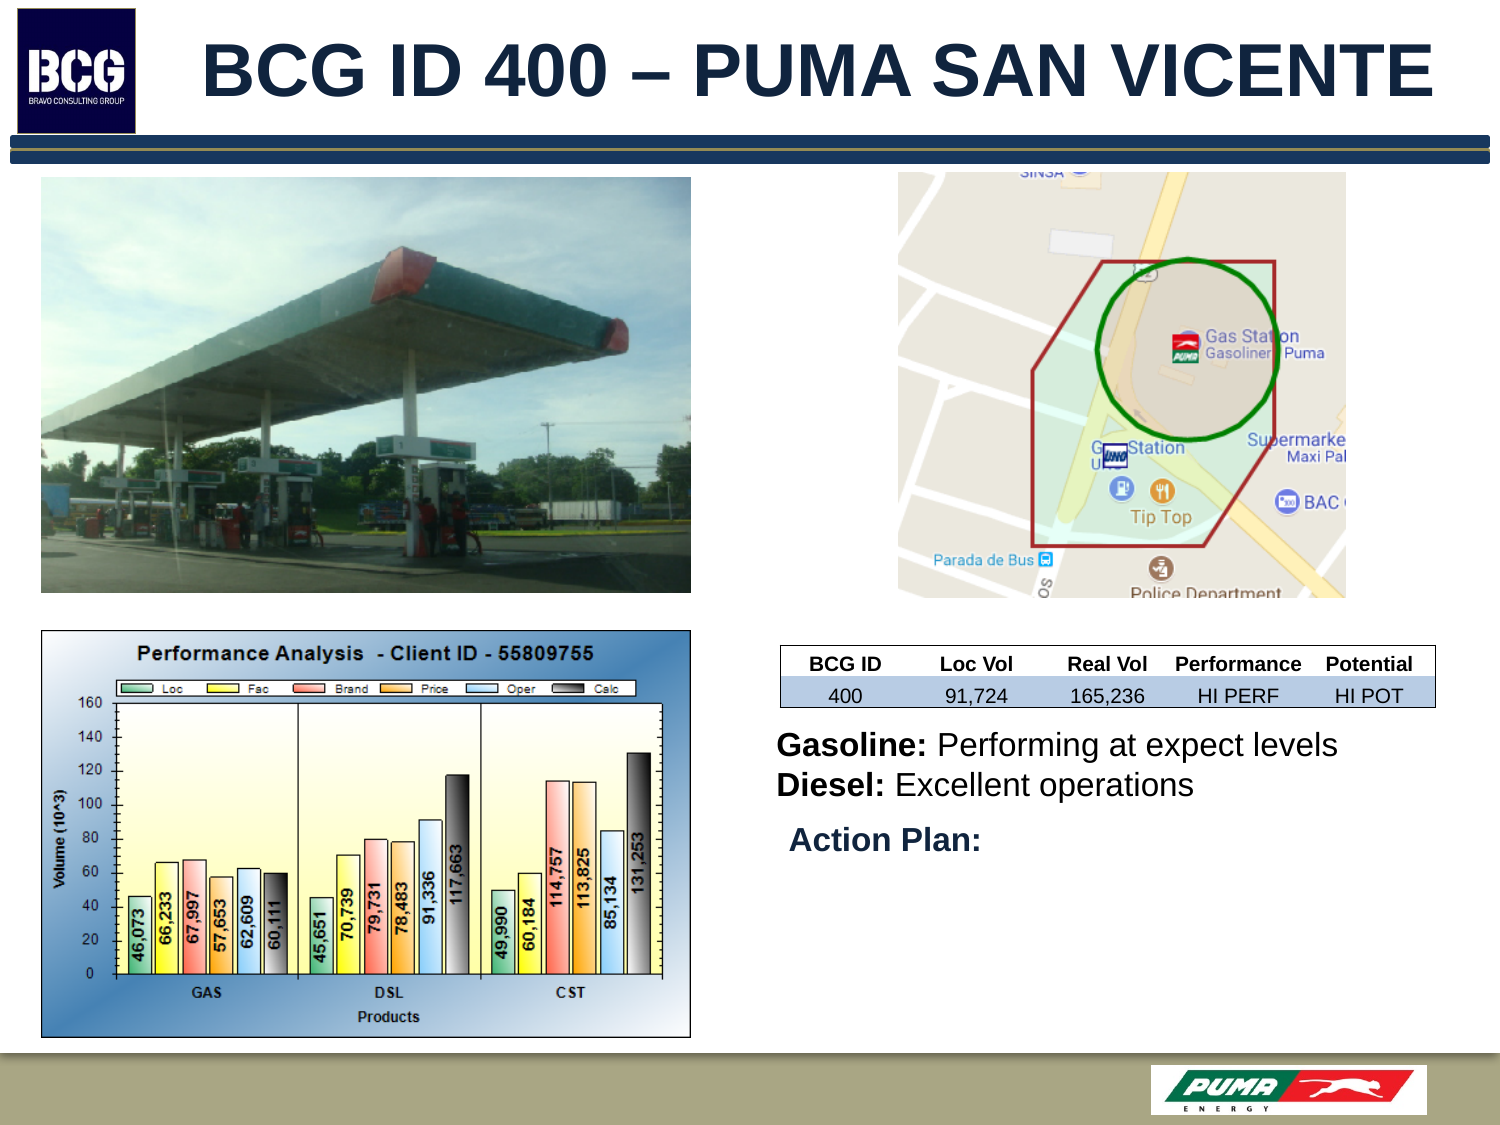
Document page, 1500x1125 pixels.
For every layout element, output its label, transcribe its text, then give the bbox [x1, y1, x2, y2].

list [40, 177, 692, 593]
title BCG Id 400 – puma SAN VICENTE [150, 7, 1488, 125]
table_cell HI POT [1304, 676, 1435, 707]
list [898, 172, 1346, 599]
table_header BCG ID [781, 646, 911, 676]
table_header Loc Vol [911, 646, 1042, 676]
picture [1151, 1065, 1427, 1115]
list Action Plan: [773, 811, 1424, 1012]
table_header Performance [1173, 646, 1304, 676]
table_cell 165,236 [1042, 676, 1173, 707]
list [40, 630, 692, 1038]
table_header Potential [1304, 646, 1435, 676]
table_cell 400 [781, 676, 911, 707]
table_header Real Vol [1042, 646, 1173, 676]
table_cell 91,724 [911, 676, 1042, 707]
table_cell HI PERF [1173, 676, 1304, 707]
picture [18, 9, 135, 133]
text_box Gasoline: Performing at expect levels Diesel: Excellent operations [761, 715, 1500, 811]
